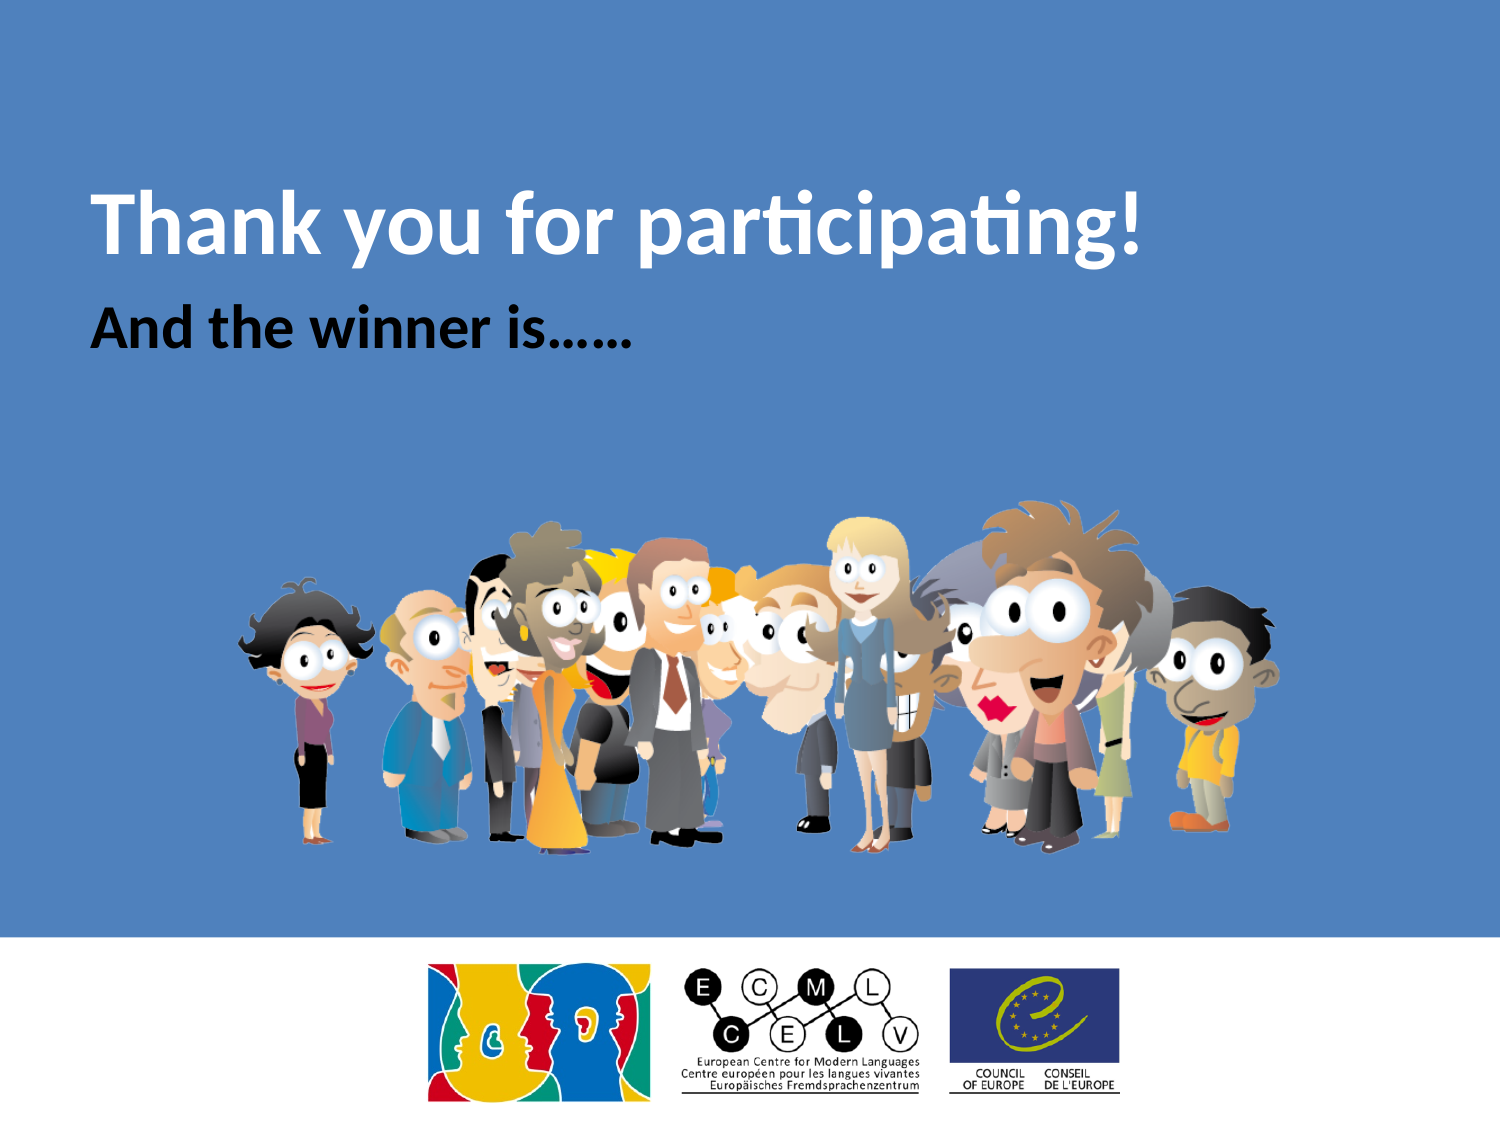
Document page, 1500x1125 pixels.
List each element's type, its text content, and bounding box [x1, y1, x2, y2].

list Thank you for participating! And the winner is…… [75, 62, 1425, 1005]
picture [662, 1005, 1129, 1102]
picture [237, 499, 1280, 857]
picture [426, 1005, 652, 1103]
